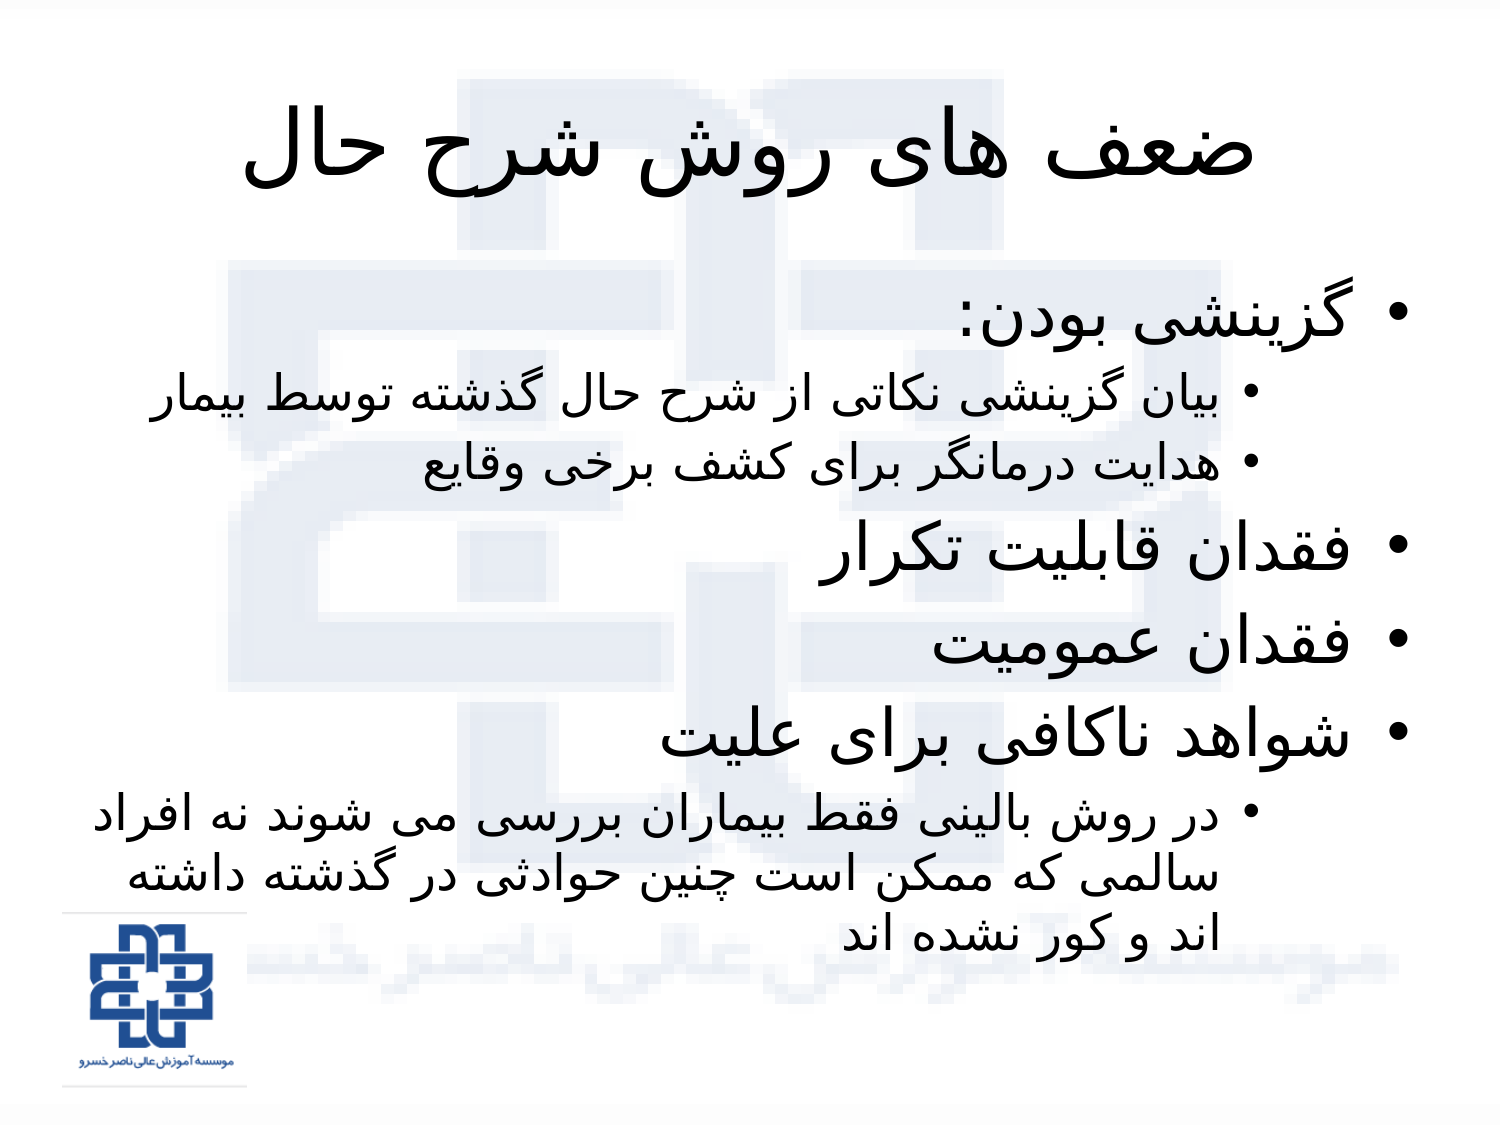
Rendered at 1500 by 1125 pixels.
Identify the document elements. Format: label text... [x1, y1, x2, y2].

list گزینشی بودن: بیان گزینشی نکاتی از شرح حال گذشته توسط بیمار هدایت درمانگر برای کشف برخی وقایع فقدان قابلیت تکرار فقدان عمومیت شواهد ناکافی برای علیت در روش بالینی فقط بیماران بررسی می شوند نه افراد سالمی که ممکن است چنین حوادثی در گذشته داشته اند و کور نشده اند [75, 262, 1425, 1005]
title ضعف های روش شرح حال [75, 45, 1425, 233]
picture [62, 912, 247, 1088]
